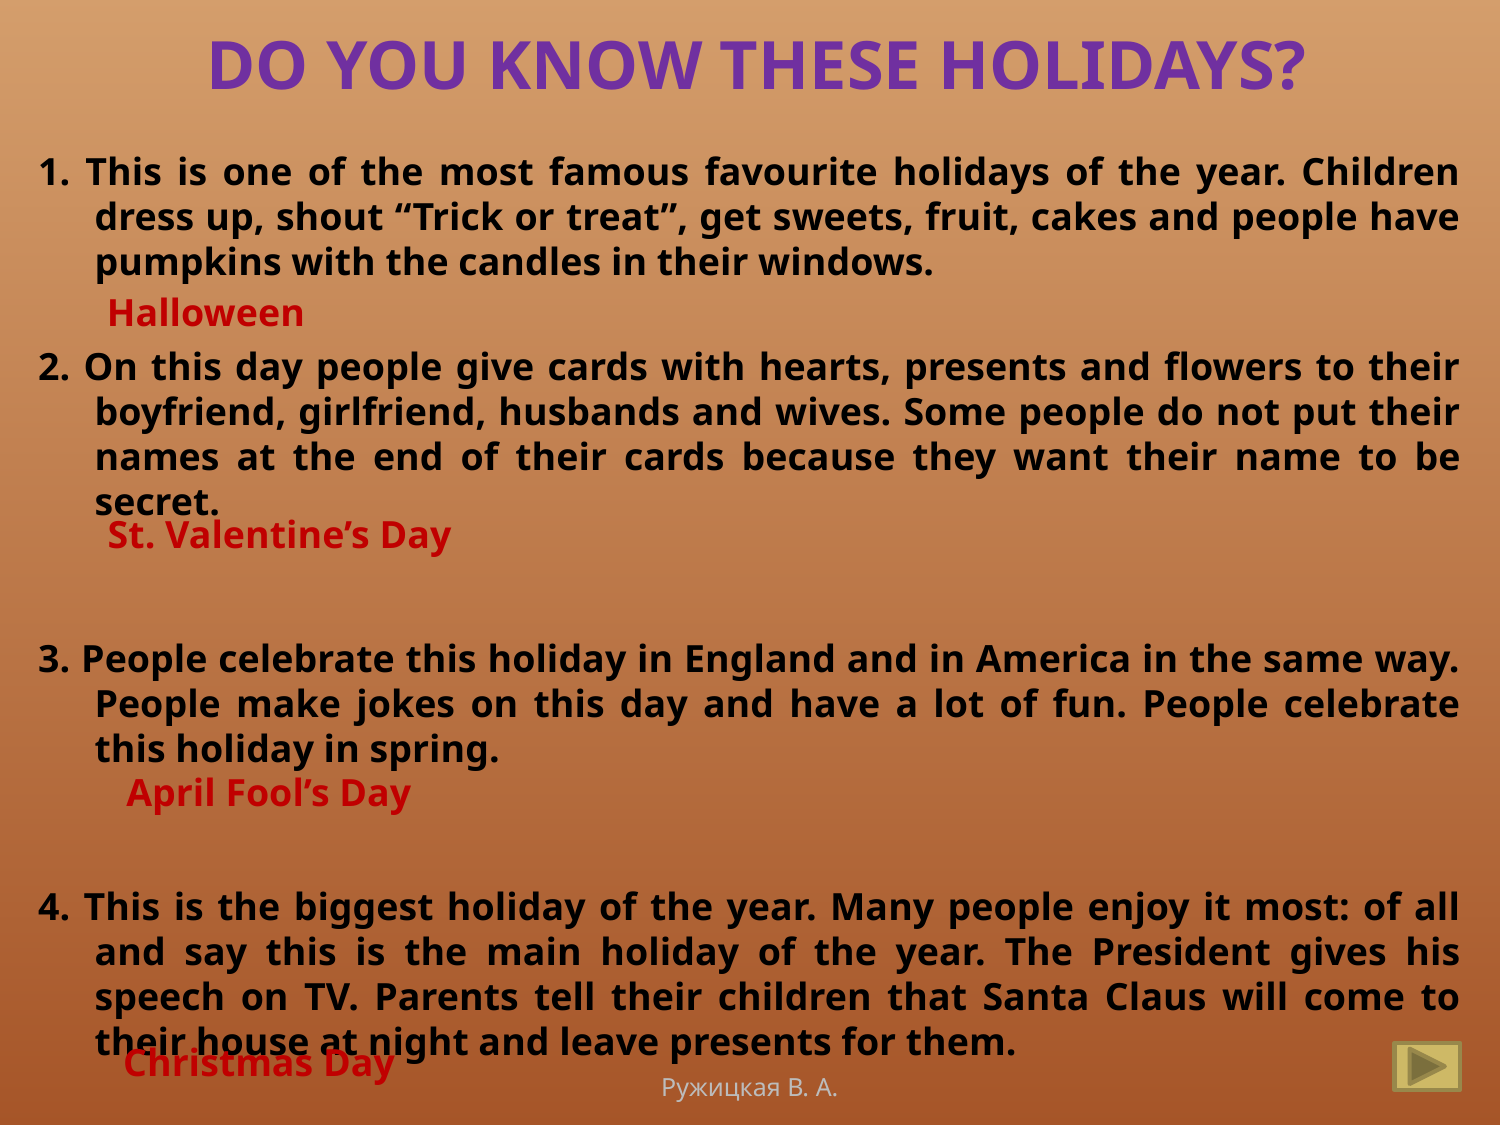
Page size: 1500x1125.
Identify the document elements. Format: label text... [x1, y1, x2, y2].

text_box St. Valentine’s Day [92, 503, 467, 564]
subtitle 1. This is one of the most famous favourite holidays of the year. Children dress up, shout “Trick or treat”, get sweets, fruit, cakes and people have pumpkins with the candles in their windows. 2. On this day people give cards with hearts, presents and flowers to their boyfriend, girlfriend, husbands and wives. Some people do not put their names at the end of their cards because they want their name to be secret. 3. People celebrate this holiday in England and in America in the same way. People make jokes on this day and have a lot of fun. People celebrate this holiday in spring. 4. This is the biggest holiday of the year. Many people enjoy it most: of all and say this is the main holiday of the year. The President gives his speech on TV. Parents tell their children that Santa Claus will come to their house at night and leave presents for them. [23, 140, 1477, 1125]
footer Ружицкая В. А. [512, 1052, 988, 1113]
text_box Christmas Day [108, 1031, 411, 1091]
title Do you know these holidays? [82, 0, 1432, 104]
text_box [1392, 1041, 1462, 1092]
text_box Halloween [92, 281, 320, 341]
text_box April Fool’s Day [111, 761, 427, 822]
